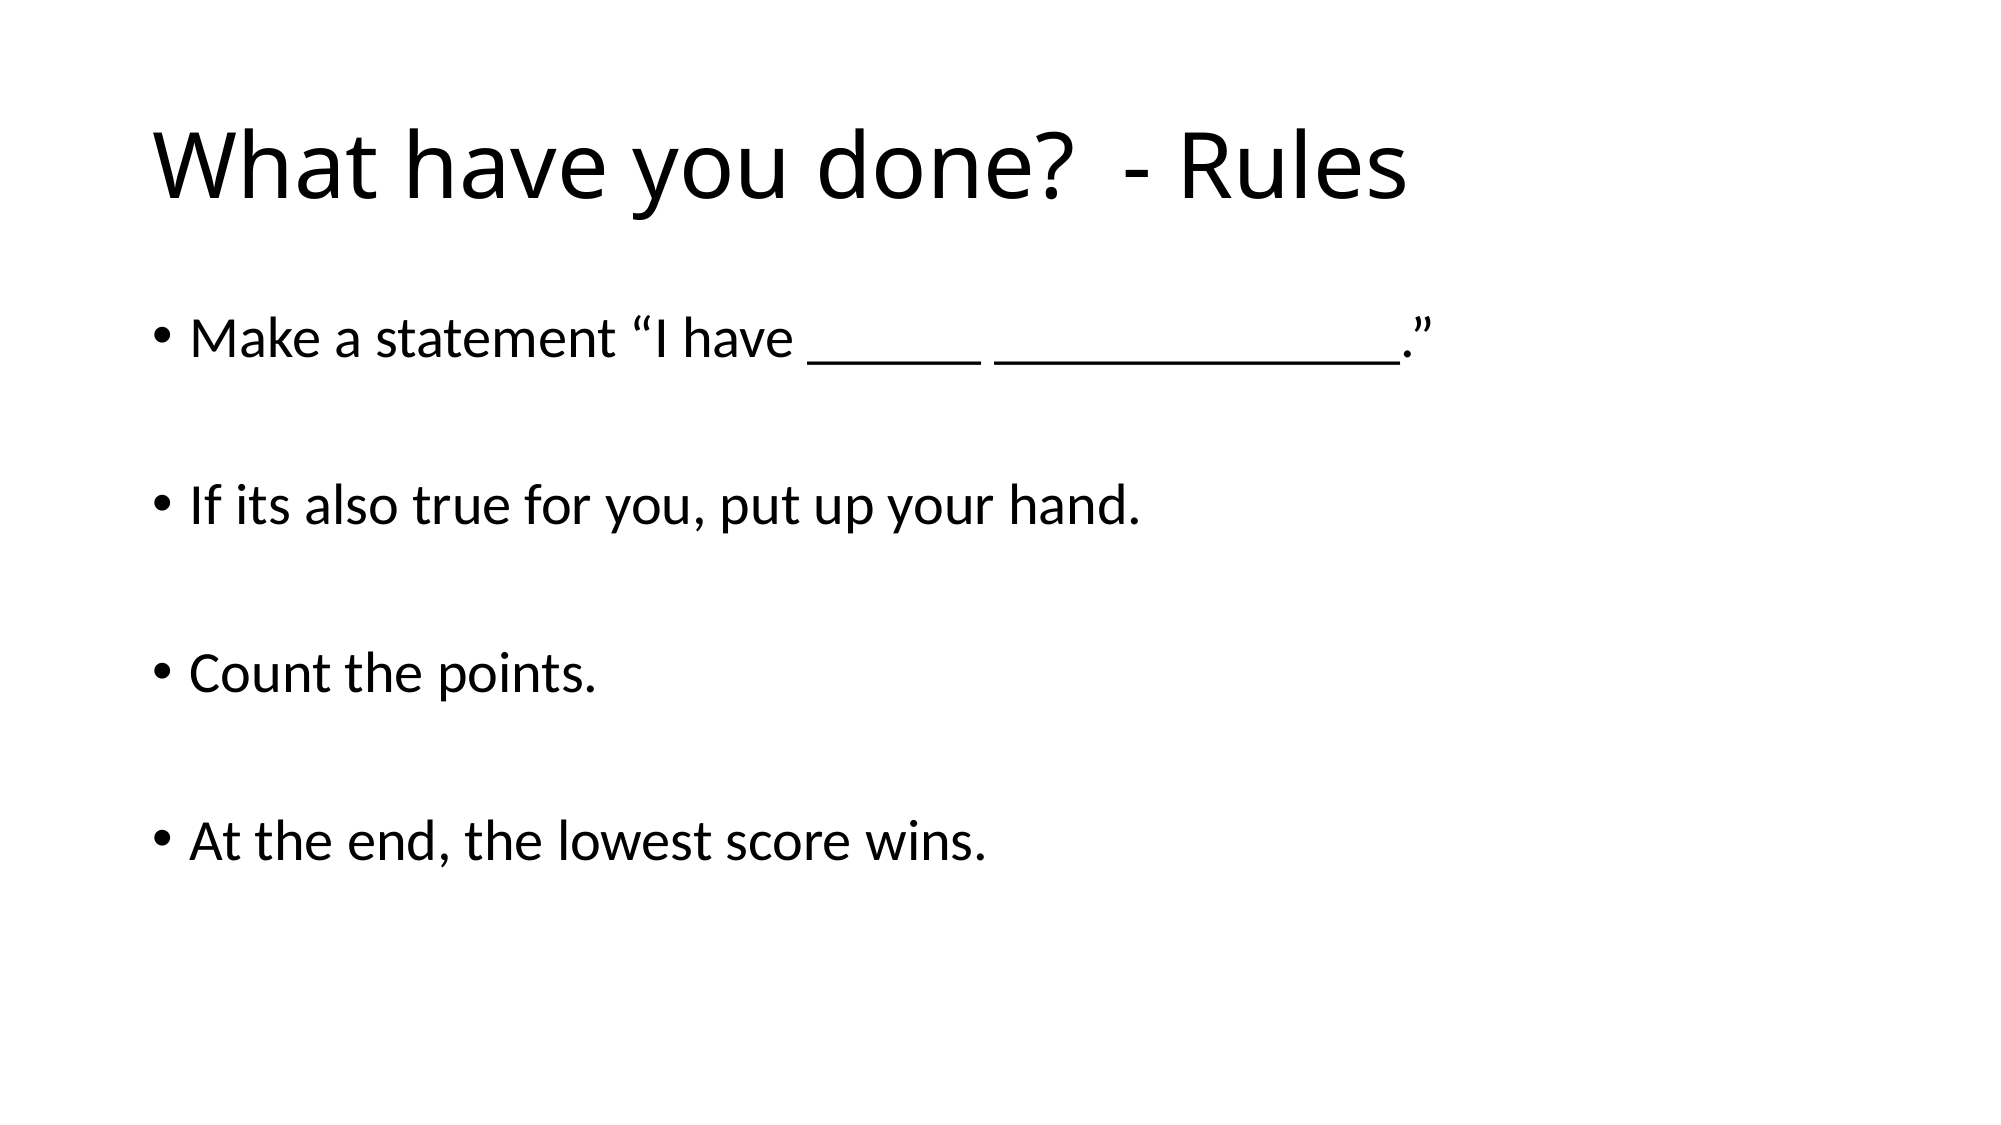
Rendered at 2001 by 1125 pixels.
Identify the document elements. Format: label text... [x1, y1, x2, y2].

list Make a statement “I have ______ ______________.” If its also true for you, put up your hand. Count the points. At the end, the lowest score wins. [137, 299, 1863, 1014]
title What have you done? - Rules [137, 59, 1863, 278]
